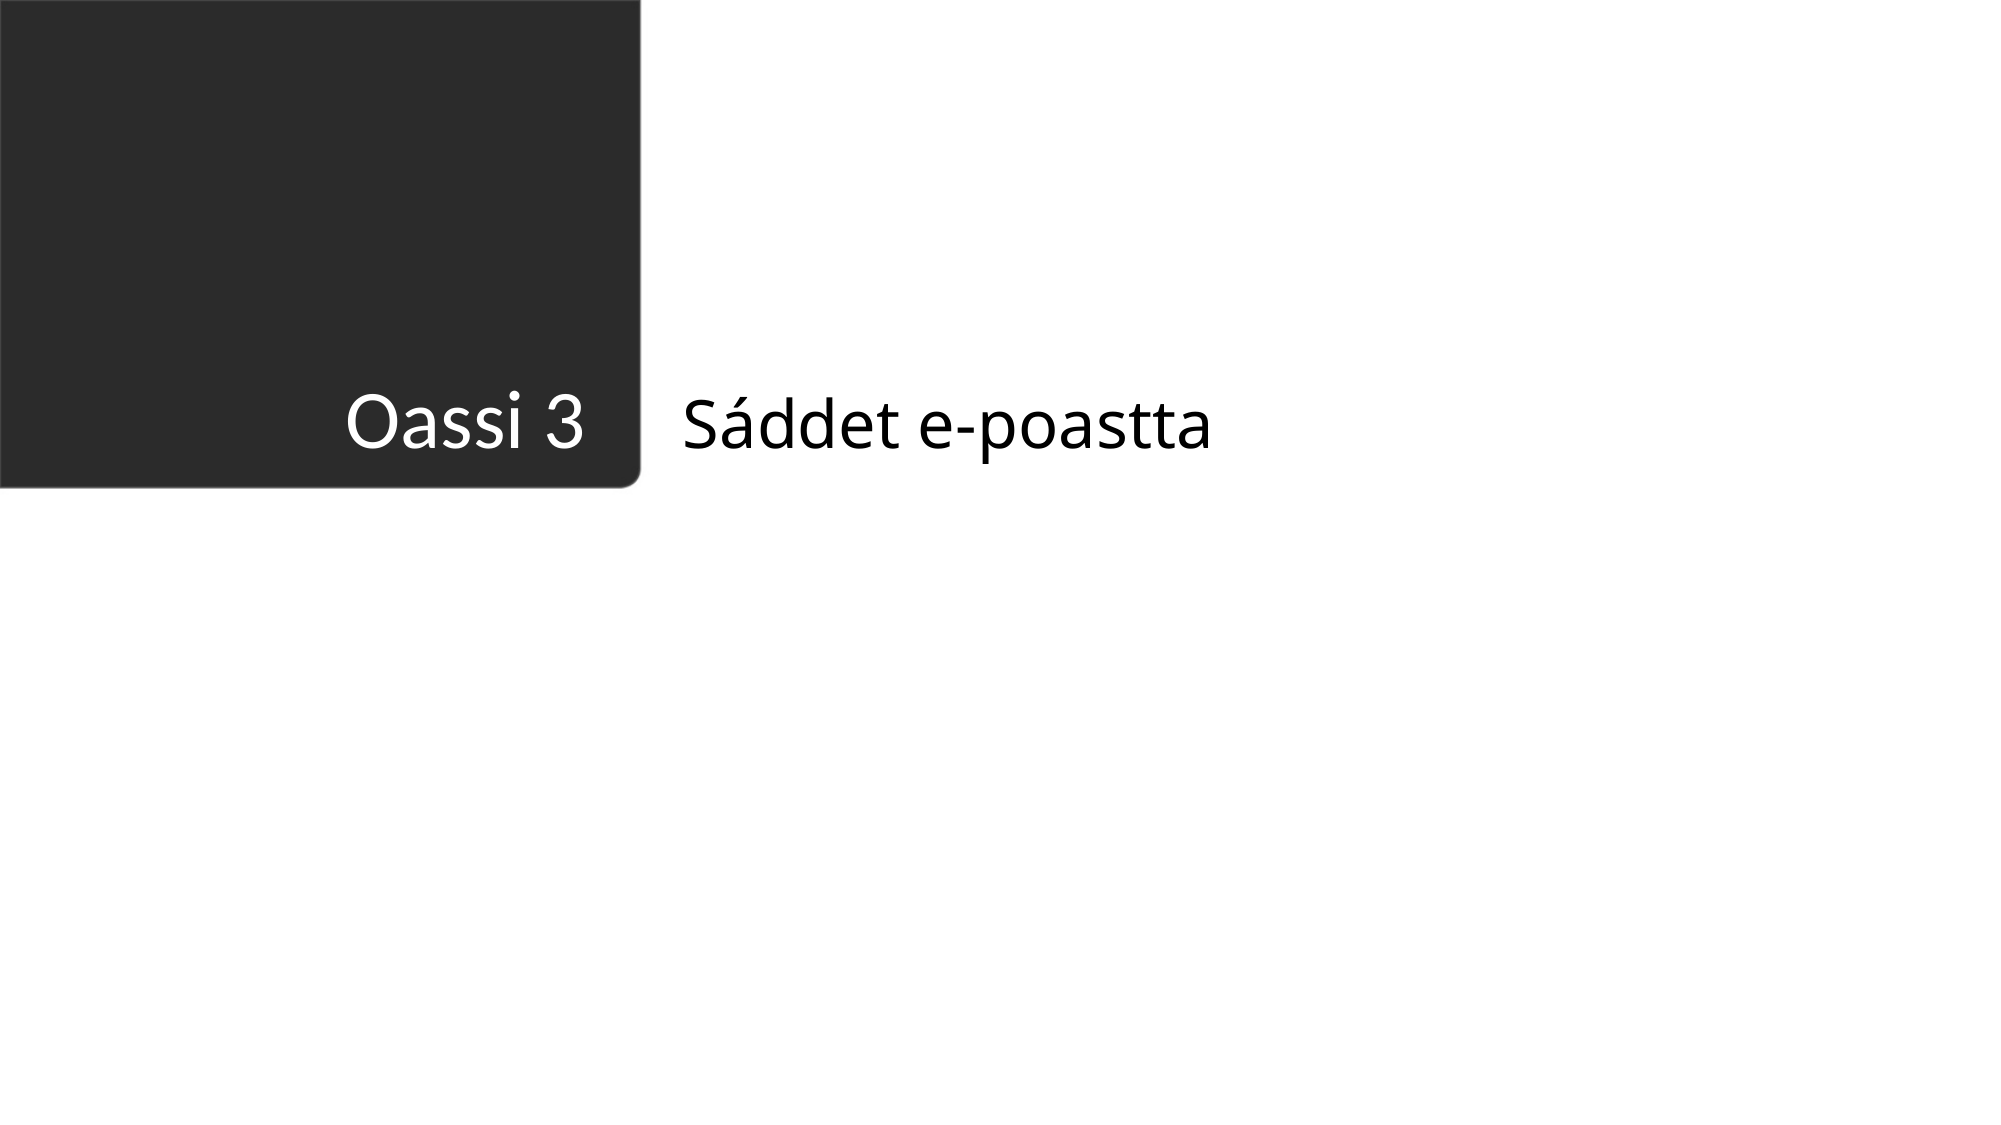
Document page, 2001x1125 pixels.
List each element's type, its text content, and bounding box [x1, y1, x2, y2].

list Sáddet e-poastta [667, 383, 1938, 463]
picture [0, 0, 2000, 1124]
title Oassi 3 [330, 271, 613, 474]
